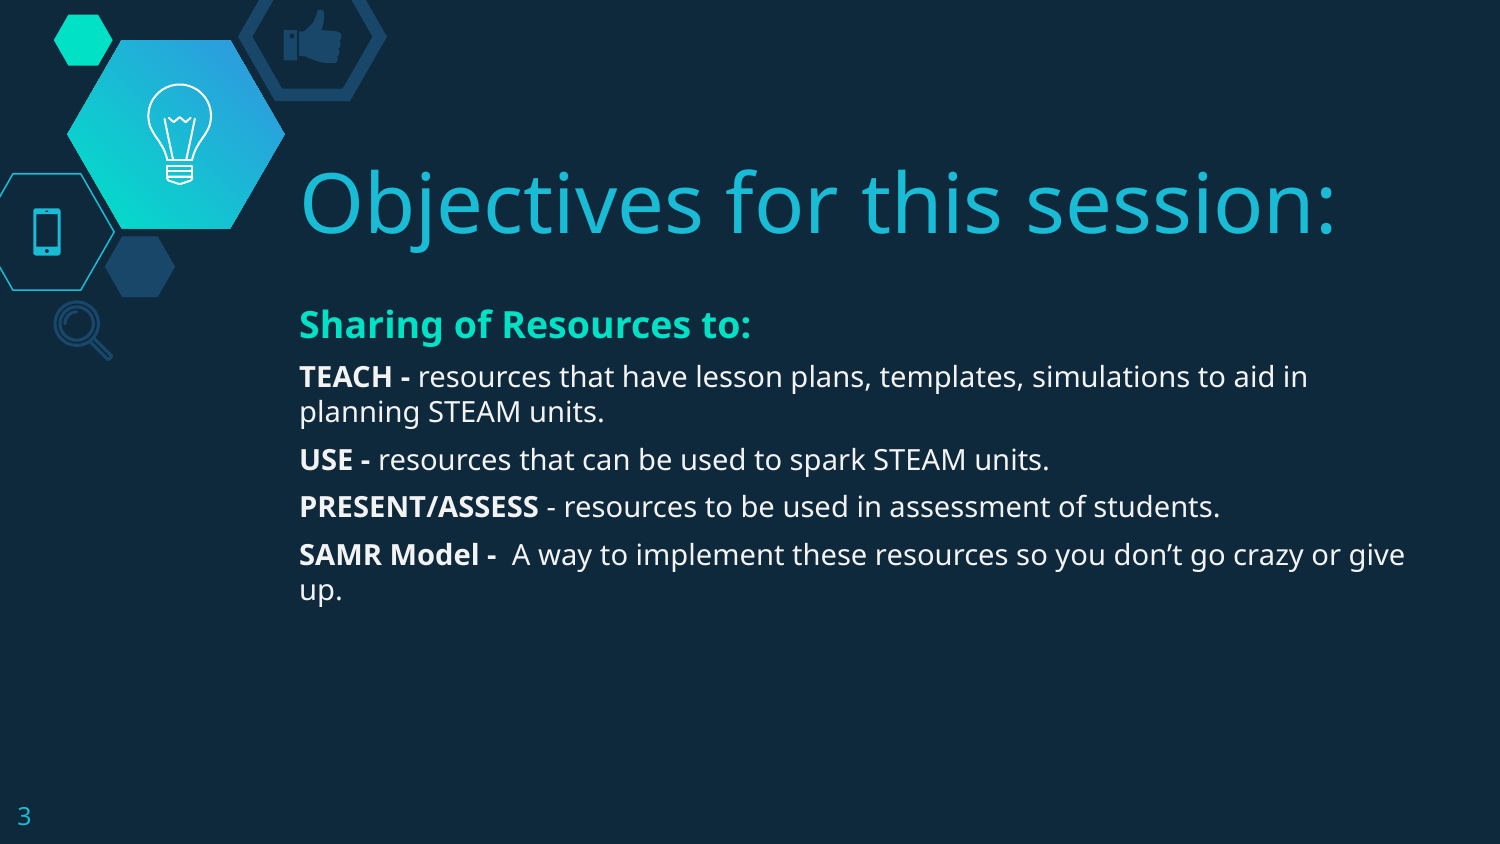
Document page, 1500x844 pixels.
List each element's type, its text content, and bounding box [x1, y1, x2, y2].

title Objectives for this session: [284, 159, 1478, 266]
slide_number 3 [2, 785, 93, 844]
text_box Sharing of Resources to: TEACH - resources that have lesson plans, templates, simulations to aid in planning STEAM units. USE - resources that can be used to spark STEAM units. PRESENT/ASSESS - resources to be used in assessment of students. SAMR Model - A way to implement these resources so you don’t go crazy or give up. [284, 286, 1433, 734]
